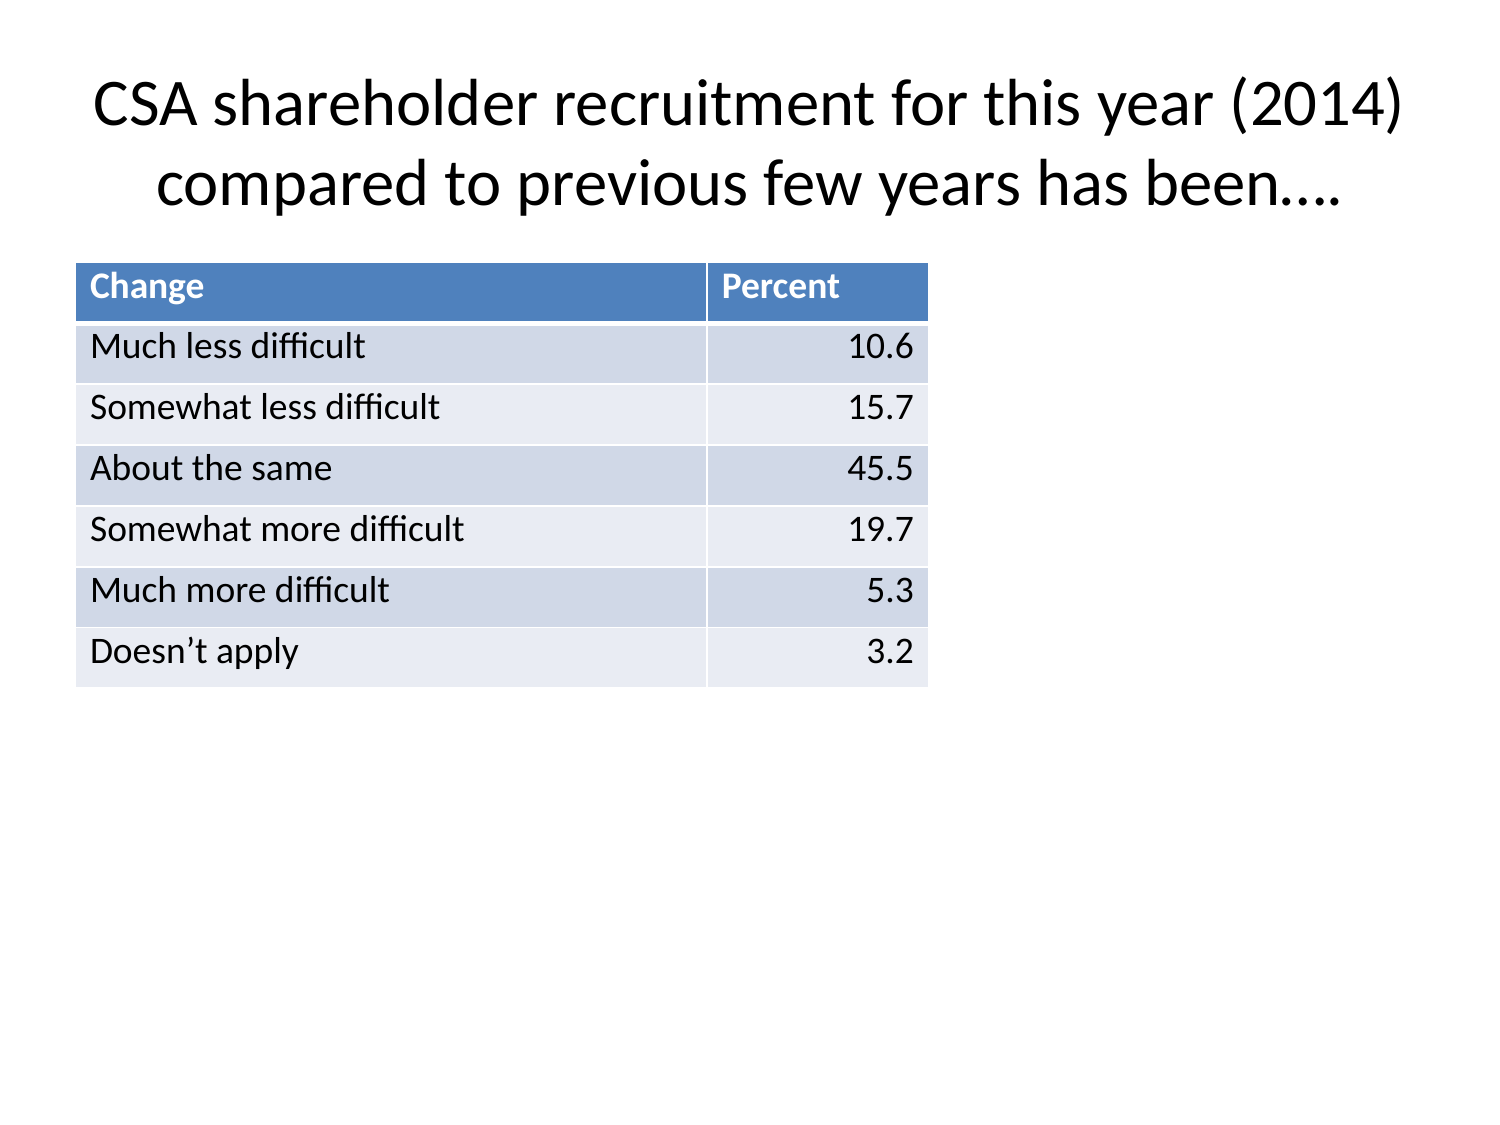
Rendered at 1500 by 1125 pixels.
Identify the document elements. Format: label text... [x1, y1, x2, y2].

table_cell 15.7 [708, 385, 928, 444]
table_cell Much less difficult [76, 326, 706, 383]
table_header Change [76, 263, 706, 321]
table_cell Doesn’t apply [76, 628, 706, 687]
table_cell Somewhat more difficult [76, 507, 706, 566]
table_cell 10.6 [708, 326, 928, 383]
table_cell Much more difficult [76, 568, 706, 627]
table_cell Somewhat less difficult [76, 385, 706, 444]
title CSA shareholder recruitment for this year (2014) compared to previous few years has been…. [75, 45, 1425, 233]
table_cell 3.2 [708, 628, 928, 687]
table_cell 5.3 [708, 568, 928, 627]
table_header Percent [708, 263, 928, 321]
table_cell 19.7 [708, 507, 928, 566]
table_cell About the same [76, 446, 706, 505]
table_cell 45.5 [708, 446, 928, 505]
